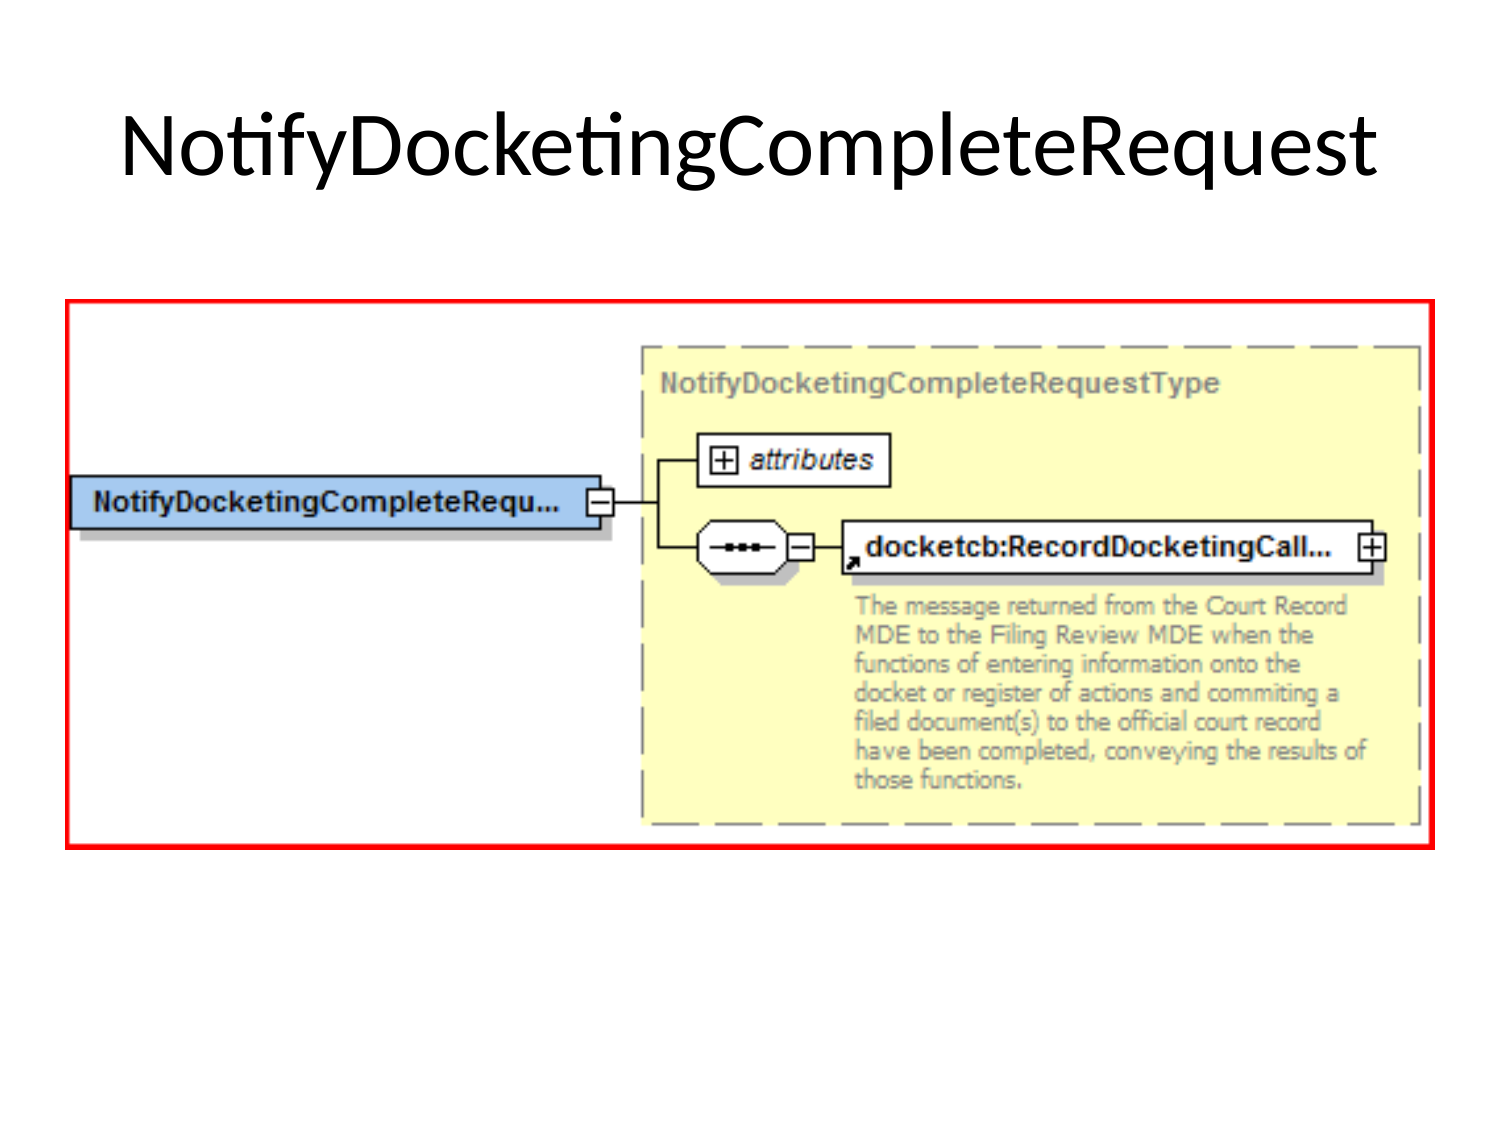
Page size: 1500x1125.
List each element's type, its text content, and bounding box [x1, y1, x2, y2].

picture [65, 299, 1435, 851]
title NotifyDocketingCompleteRequest [75, 45, 1425, 233]
